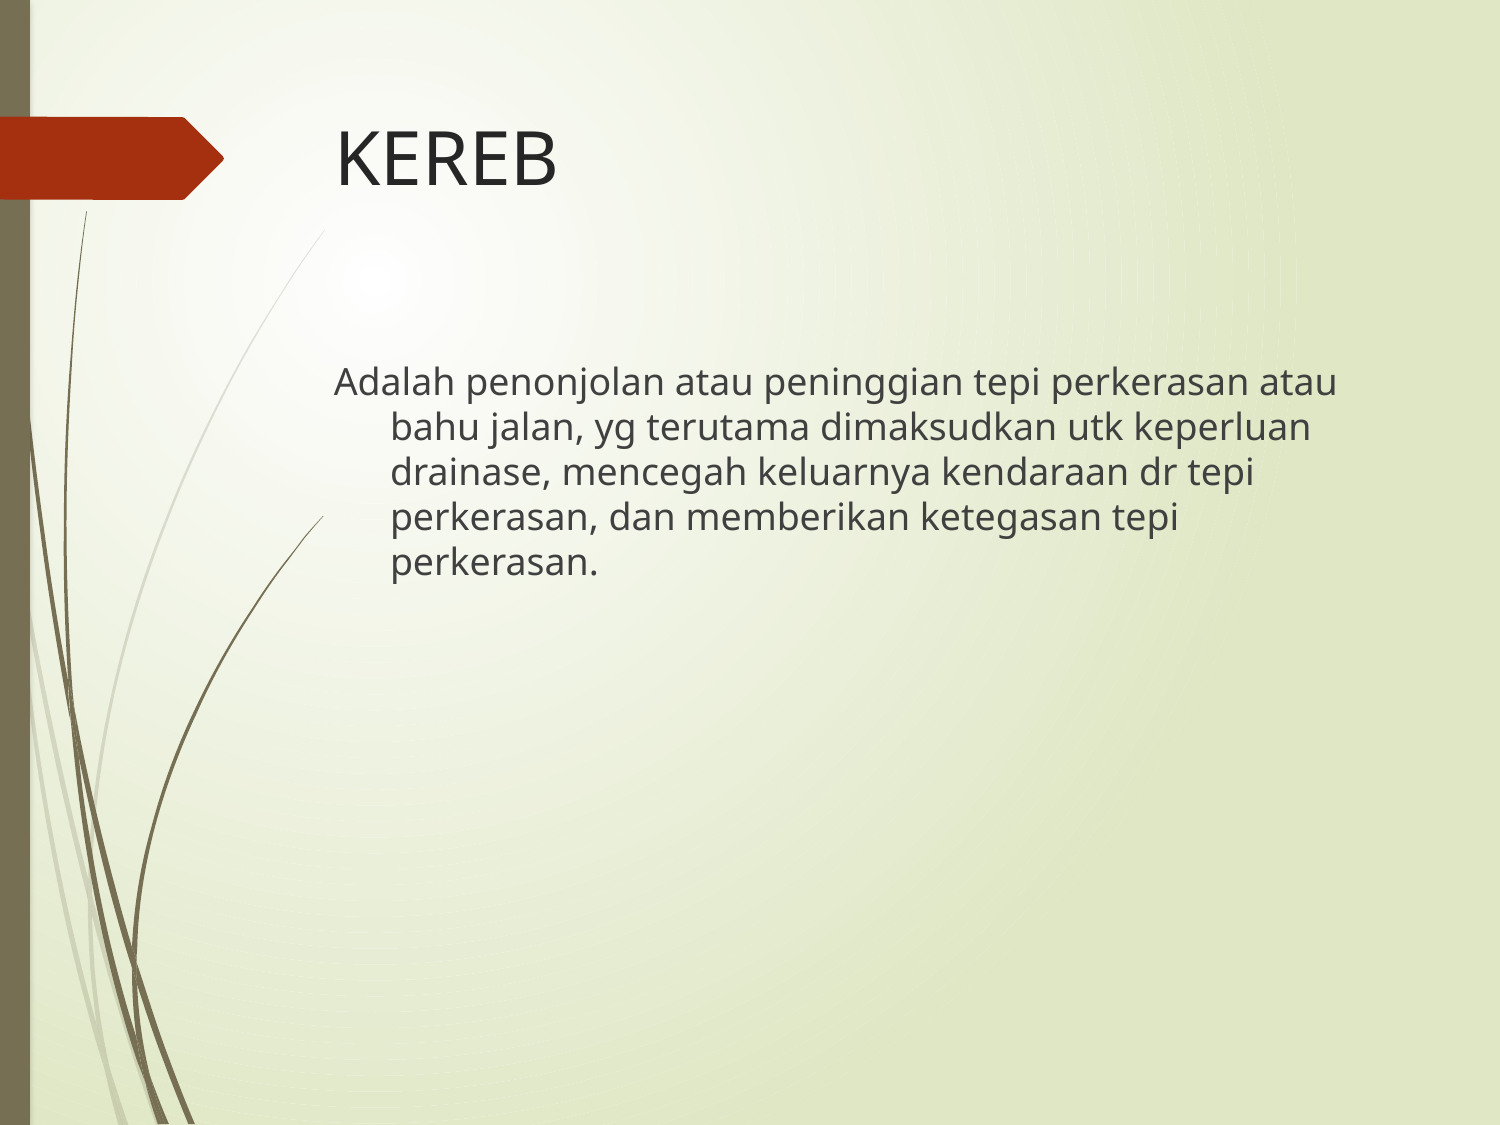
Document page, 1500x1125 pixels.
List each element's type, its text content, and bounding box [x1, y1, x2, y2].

list Adalah penonjolan atau peninggian tepi perkerasan atau bahu jalan, yg terutama dimaksudkan utk keperluan drainase, mencegah keluarnya kendaraan dr tepi perkerasan, dan memberikan ketegasan tepi perkerasan. [318, 350, 1400, 970]
title KEREB [319, 102, 1400, 313]
